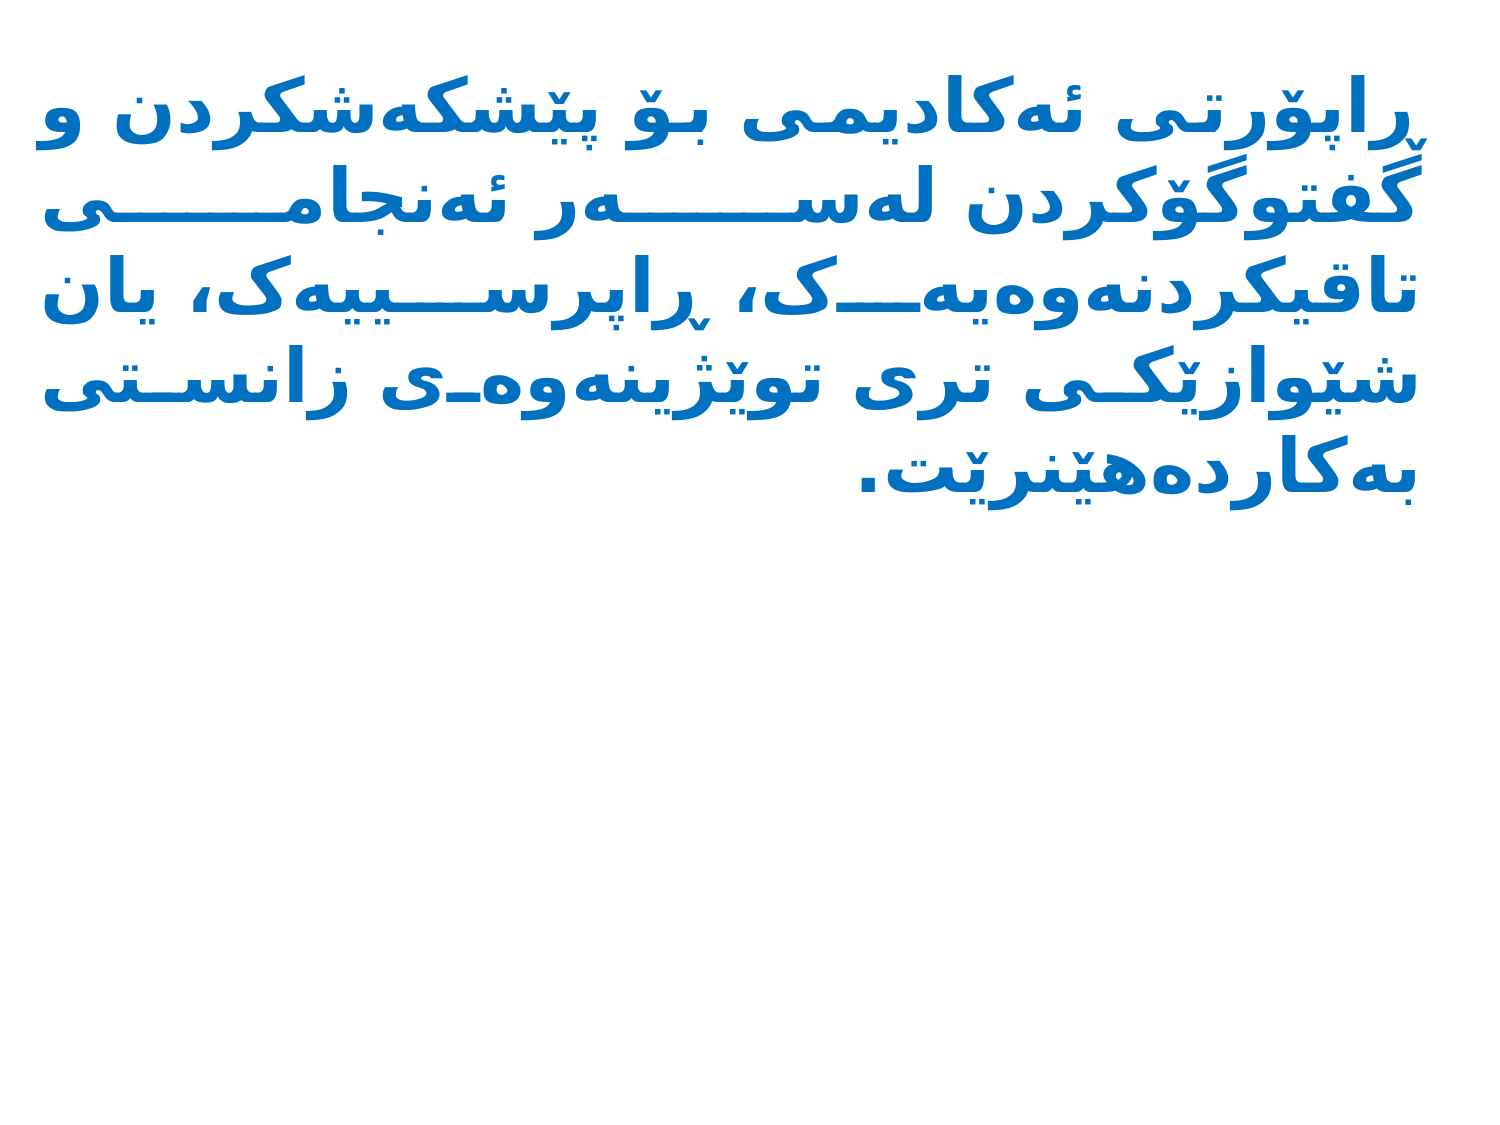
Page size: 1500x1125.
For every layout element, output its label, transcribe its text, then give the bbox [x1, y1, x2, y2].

subtitle ڕاپۆرتی ئەکادیمی بۆ پێشکەشکردن و گفتوگۆکردن لەسەر ئەنجامی تاقیکردنەوەیەک، ڕاپرسییەک، یان شێوازێکی تری توێژینەوەی زانستی بەکاردەهێنرێت. [24, 50, 1438, 1050]
